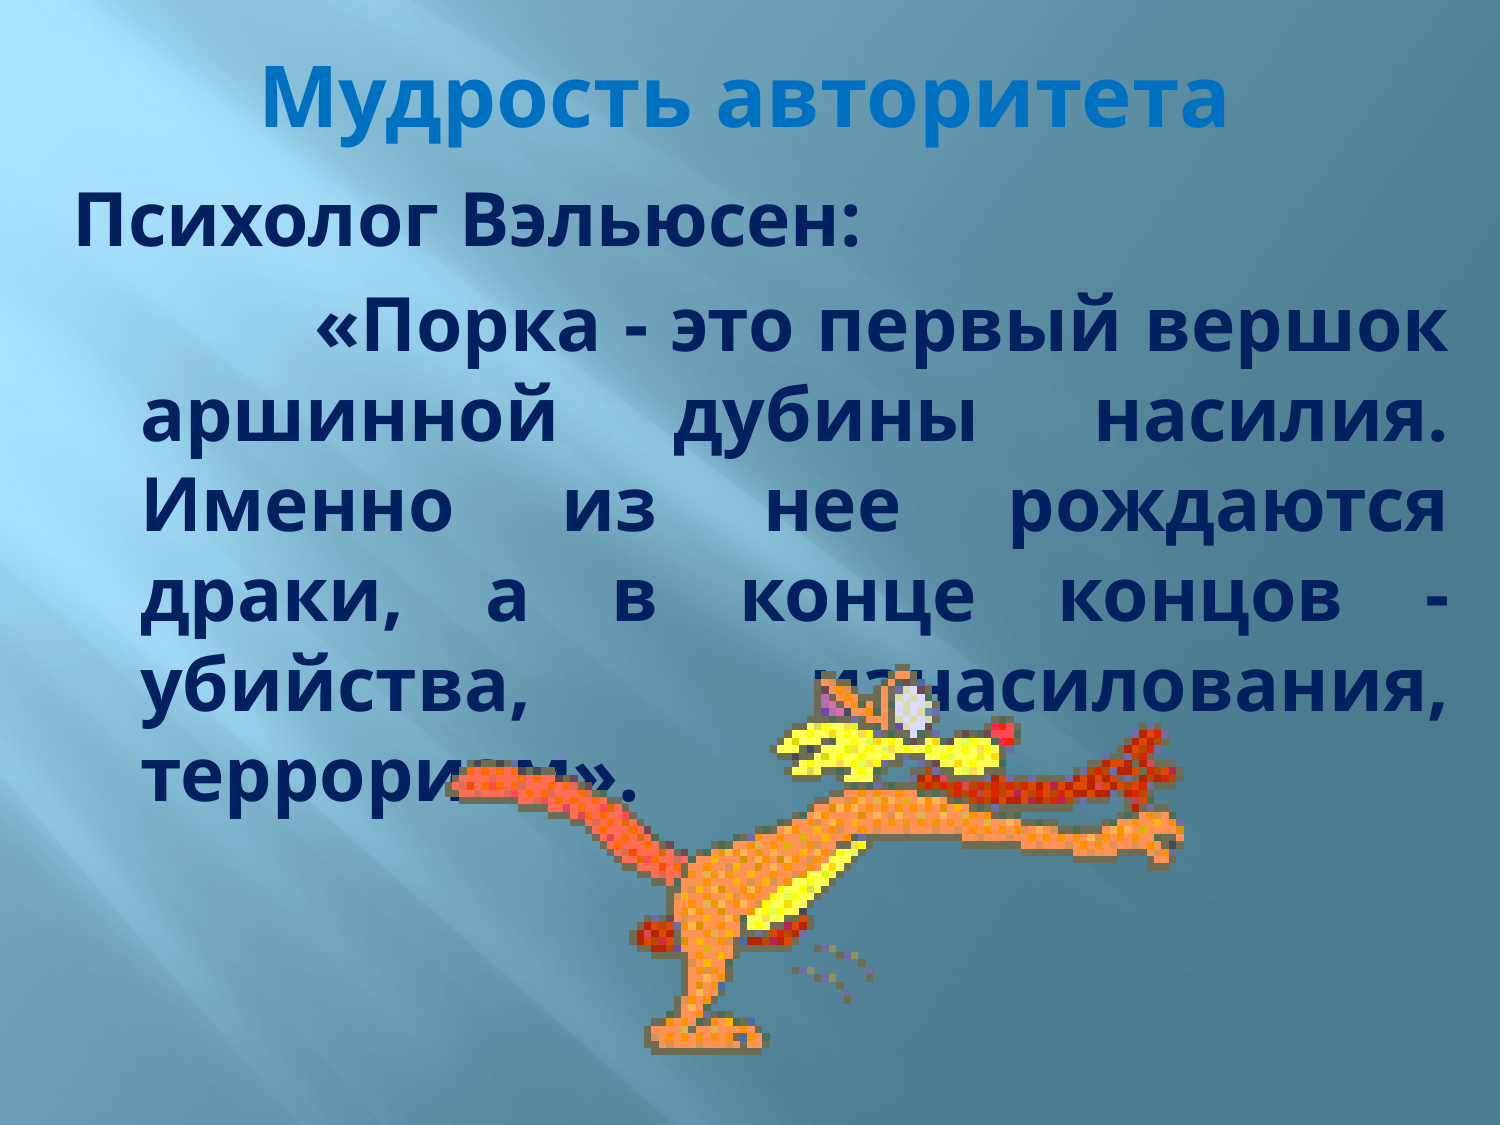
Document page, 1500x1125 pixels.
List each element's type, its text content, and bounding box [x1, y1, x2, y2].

picture [445, 635, 1184, 1079]
list Психолог Вэльюсен: «Порка - это первый вершок аршинной дубины насилия. Именно из нее рождаются драки, а в конце концов - убийства, изнасилования, терроризм». [35, 164, 1465, 839]
title Мудрость авторитета [70, 0, 1421, 164]
